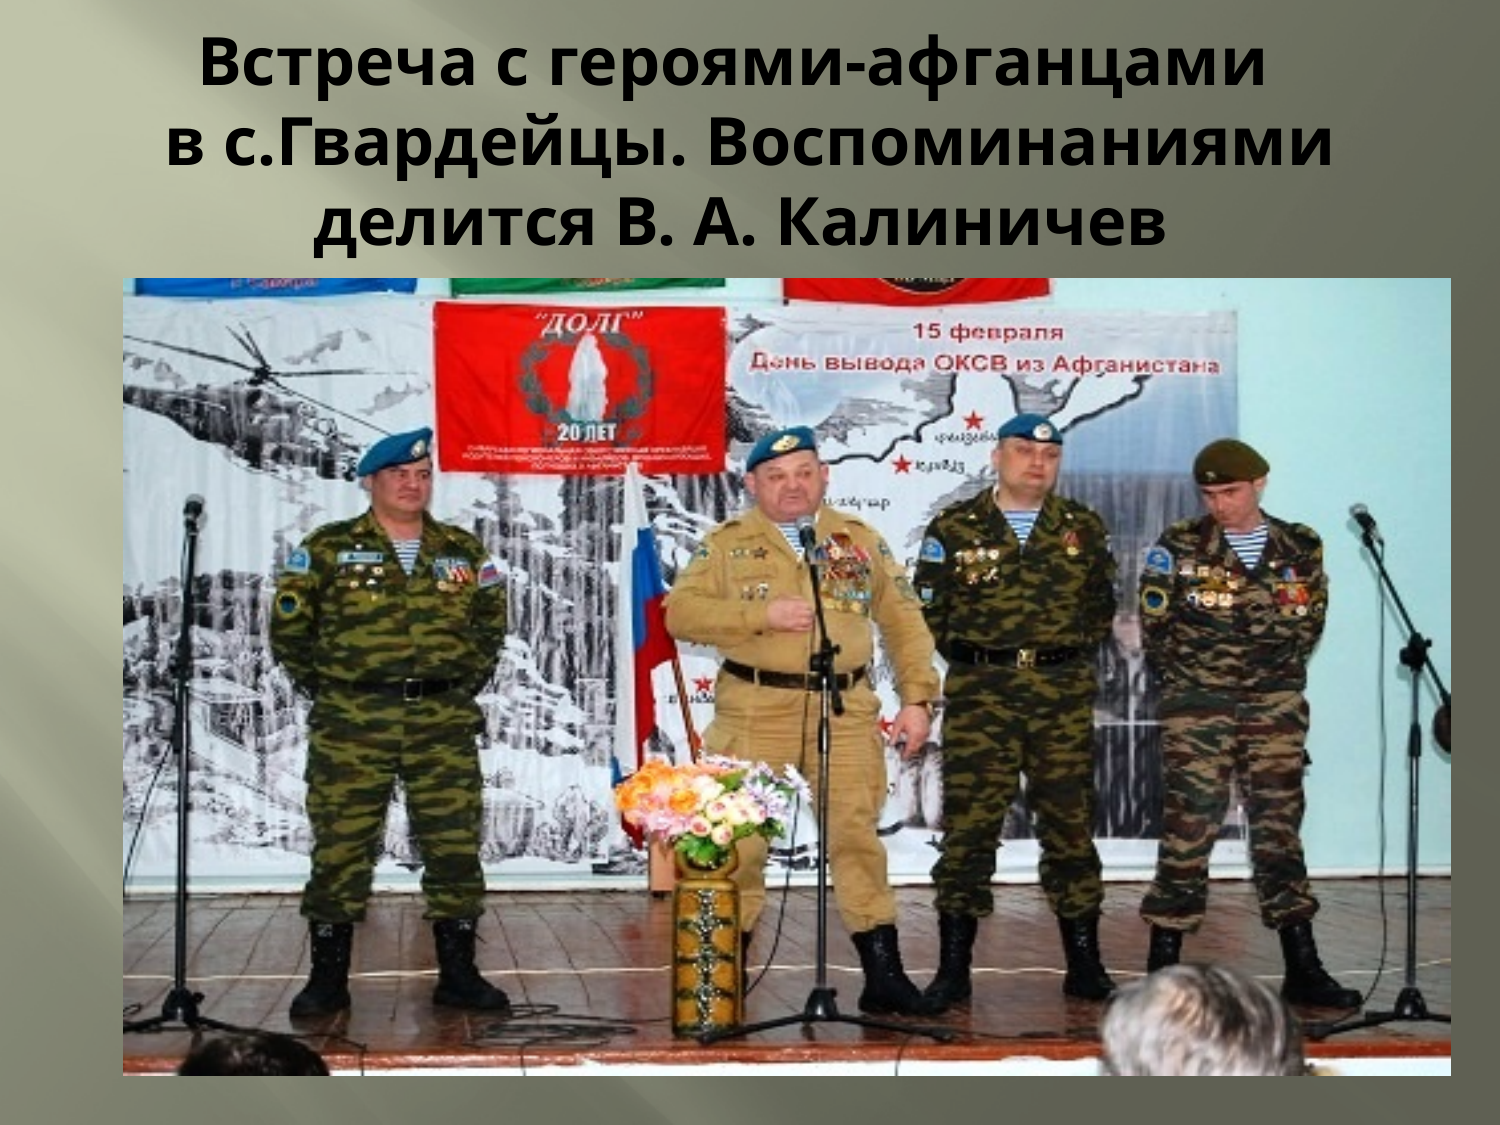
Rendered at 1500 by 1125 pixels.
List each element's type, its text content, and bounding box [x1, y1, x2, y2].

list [123, 278, 1451, 1077]
title Встреча с героями-афганцами в с.Гвардейцы. Воспоминаниями делится В. А. Калиничев [75, 45, 1425, 233]
